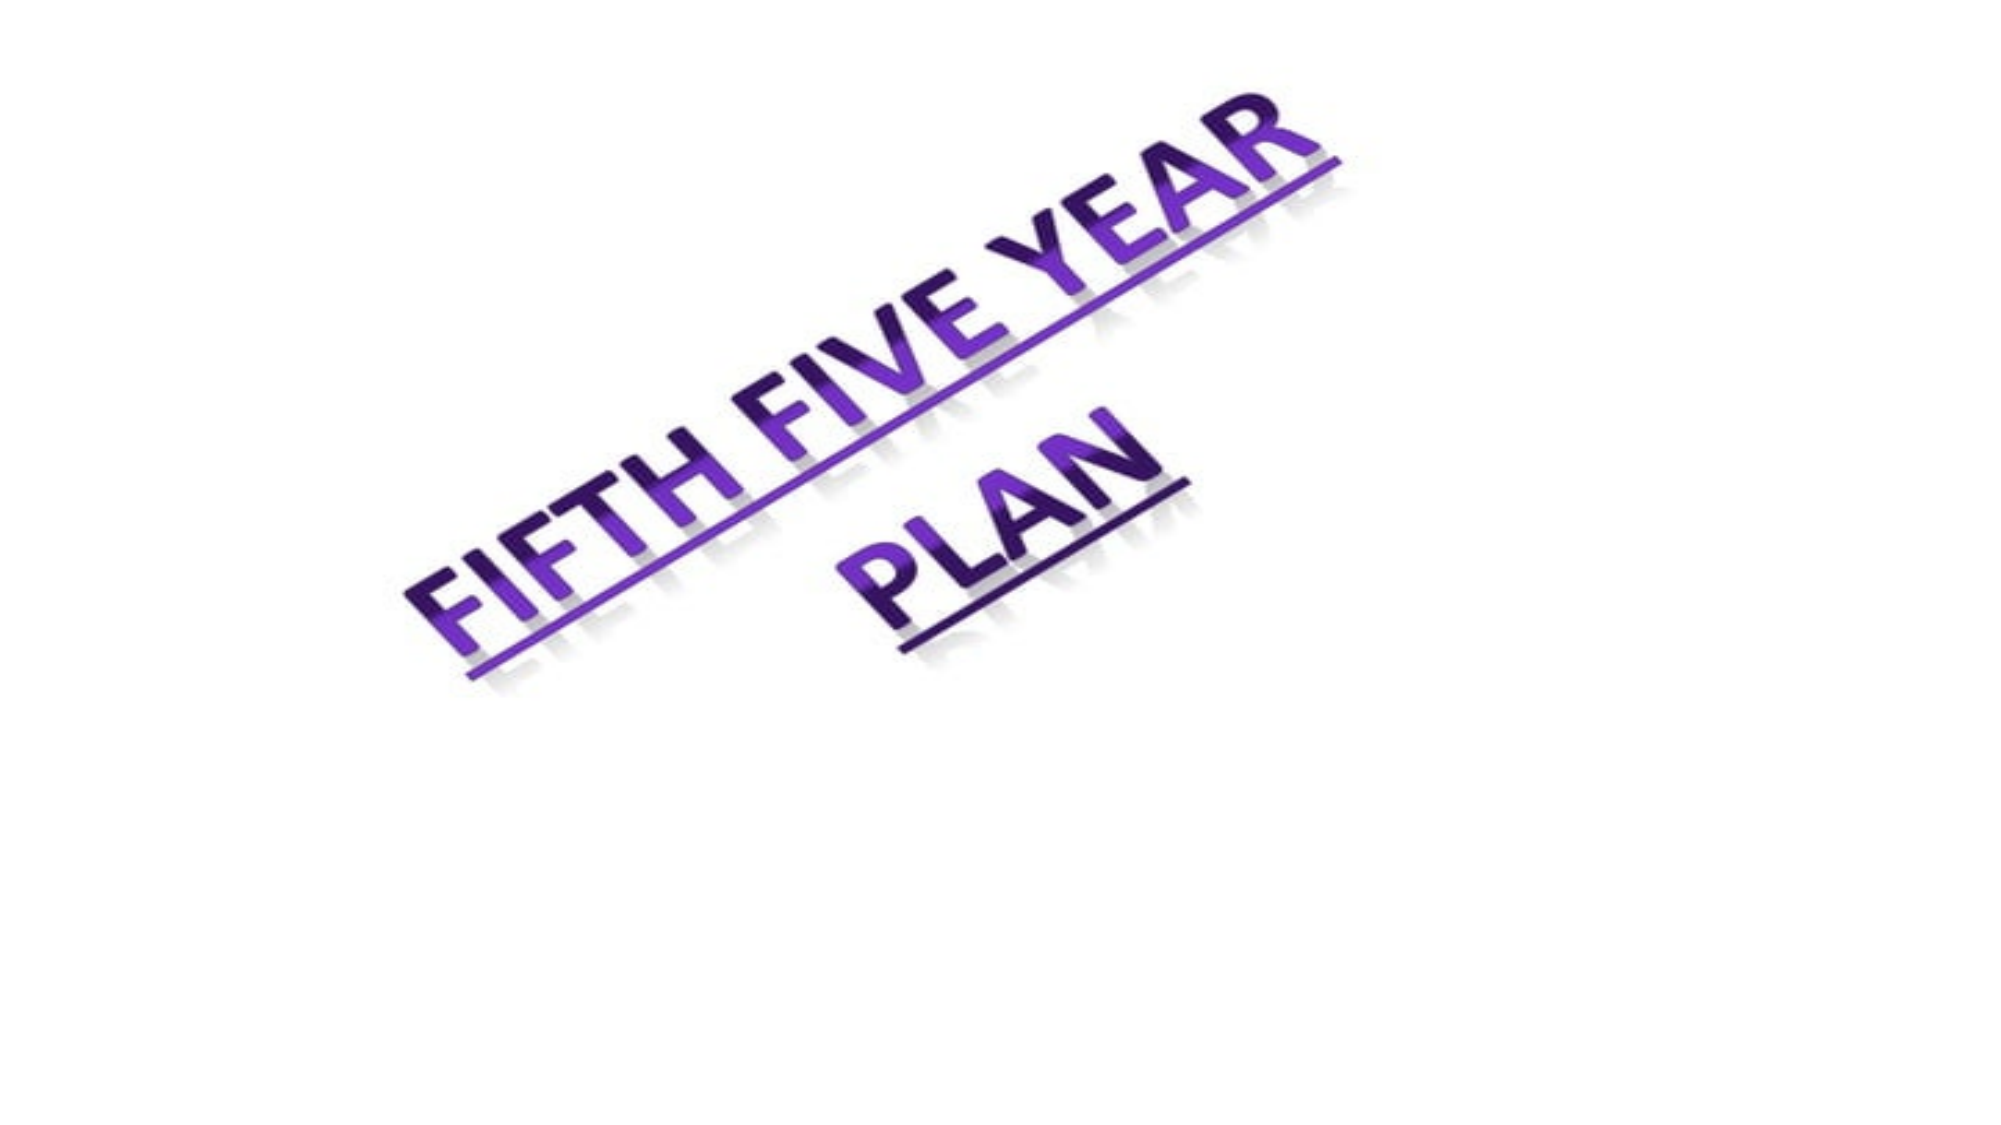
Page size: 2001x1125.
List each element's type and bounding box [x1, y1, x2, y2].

list [96, 0, 1863, 1043]
